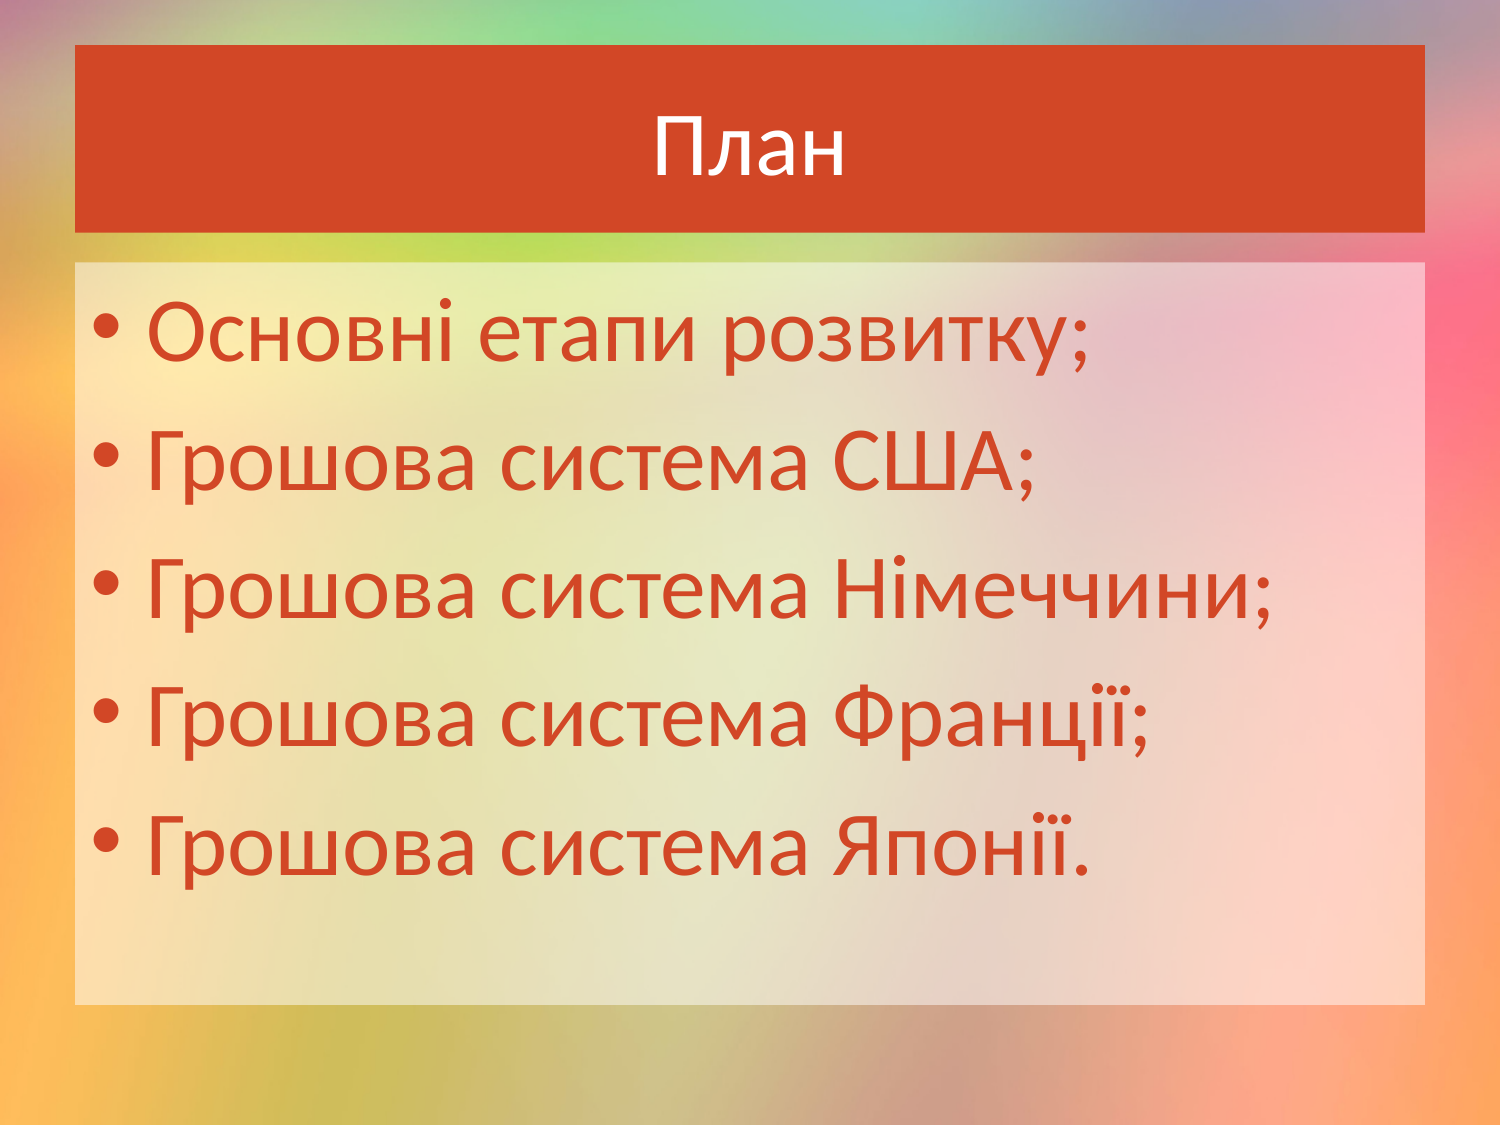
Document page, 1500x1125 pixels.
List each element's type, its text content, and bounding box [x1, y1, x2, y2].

picture [0, 0, 1500, 1125]
title План [75, 45, 1425, 233]
list Основні етапи розвитку; Грошова система США; Грошова система Німеччини; Грошова система Франції; Грошова система Японії. [75, 262, 1425, 1005]
